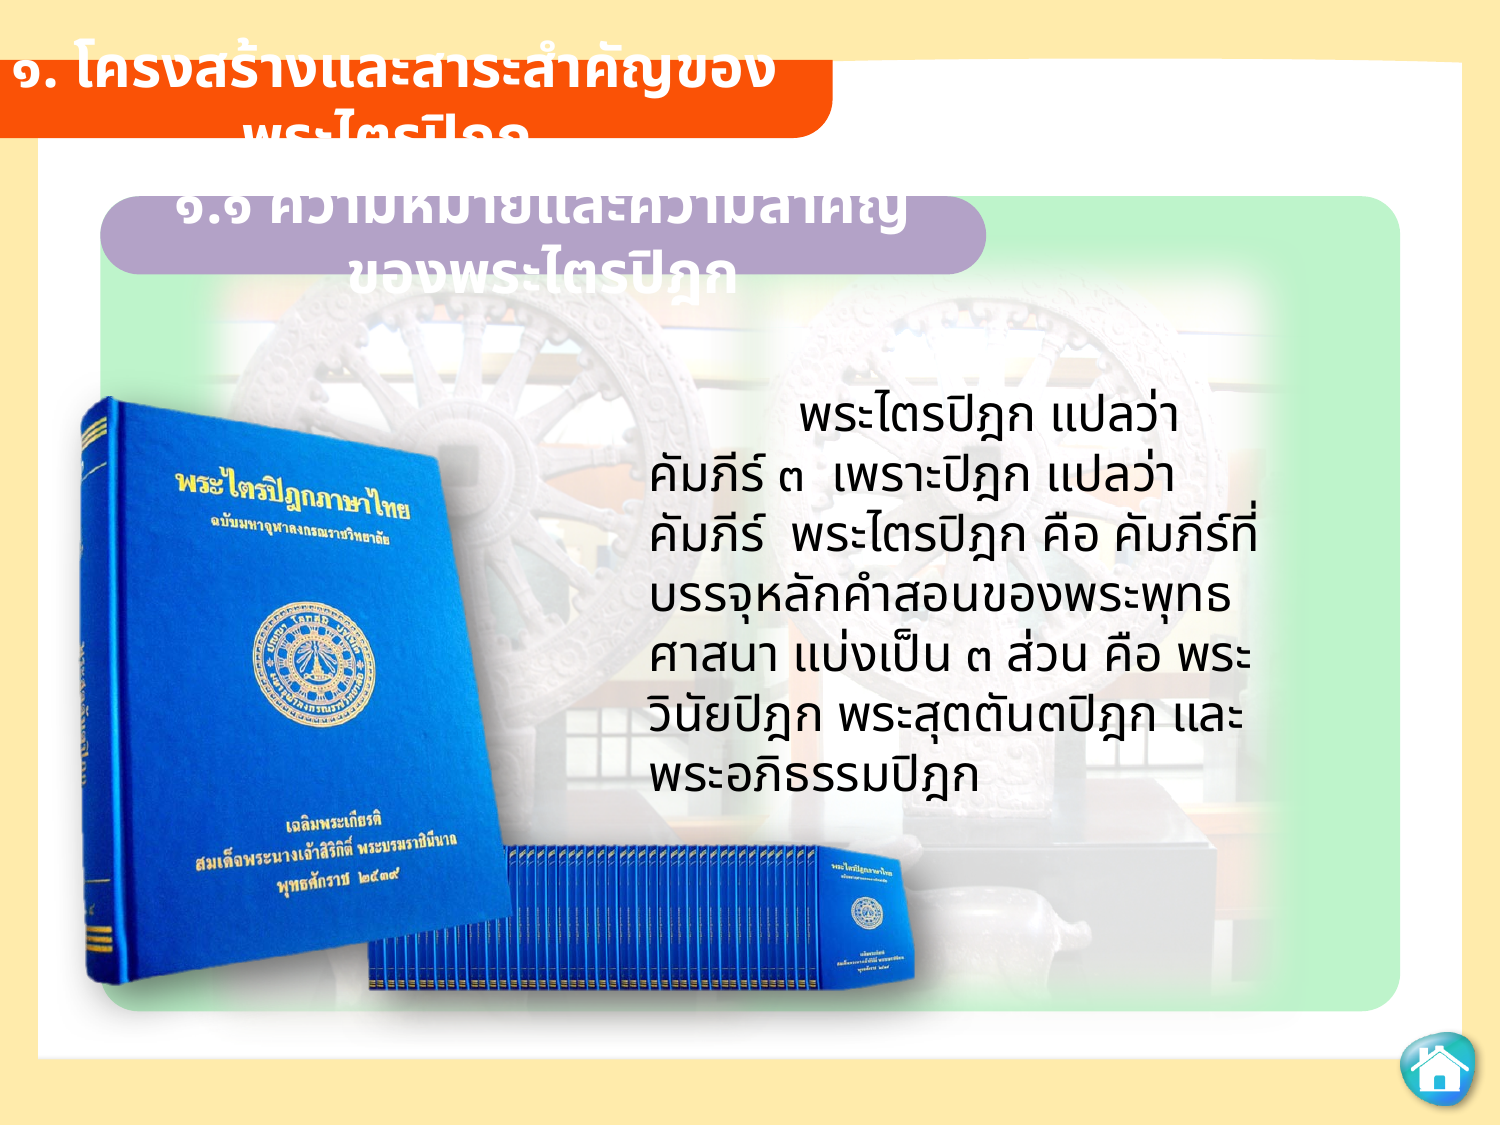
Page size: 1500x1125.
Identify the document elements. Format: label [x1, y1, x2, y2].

picture [61, 221, 1306, 1060]
picture [1399, 1031, 1475, 1107]
text_box [0, 0, 1500, 1125]
